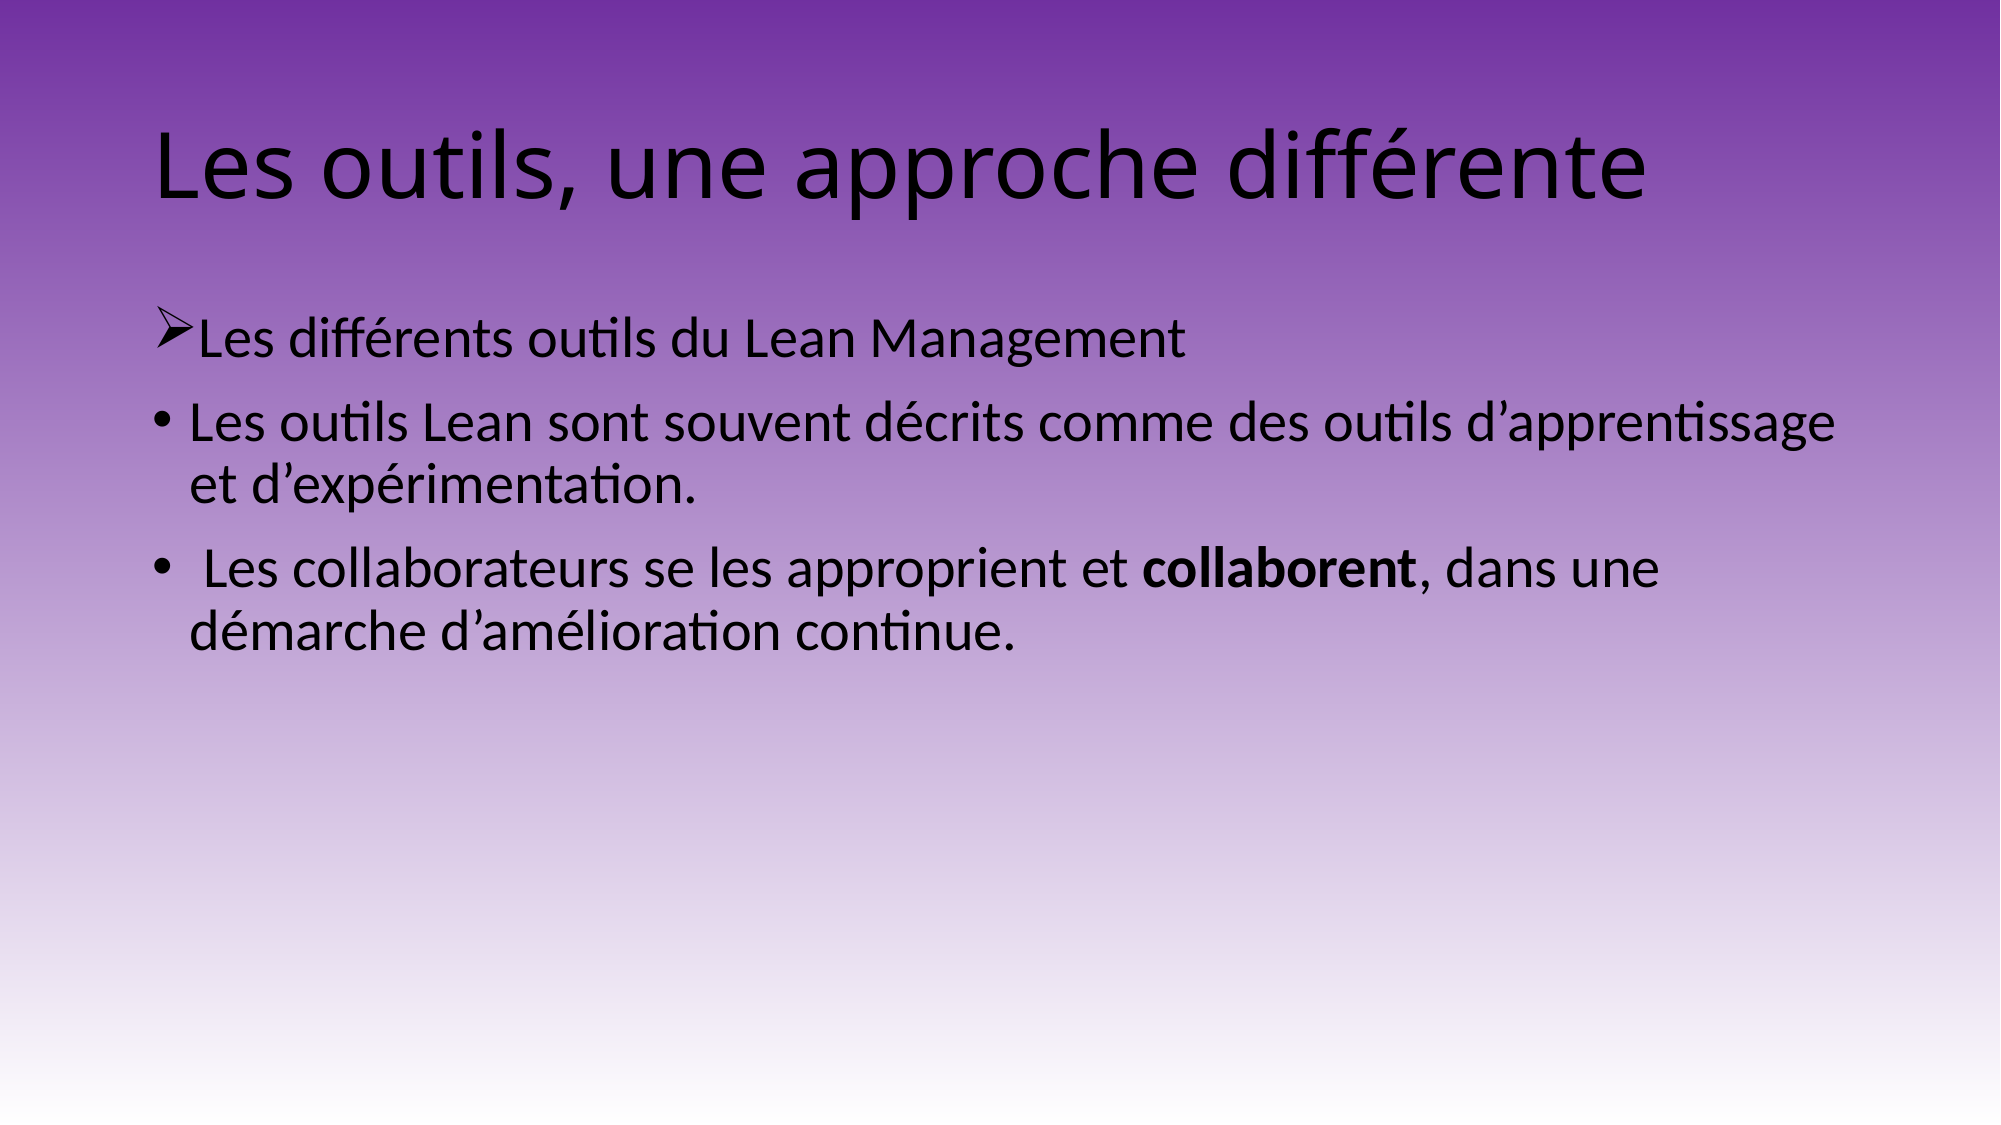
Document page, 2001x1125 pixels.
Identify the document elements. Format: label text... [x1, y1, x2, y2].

list Les différents outils du Lean Management Les outils Lean sont souvent décrits comme des outils d’apprentissage et d’expérimentation. Les collaborateurs se les approprient et collaborent, dans une démarche d’amélioration continue. [137, 299, 1863, 1014]
title Les outils, une approche différente [137, 59, 1863, 278]
